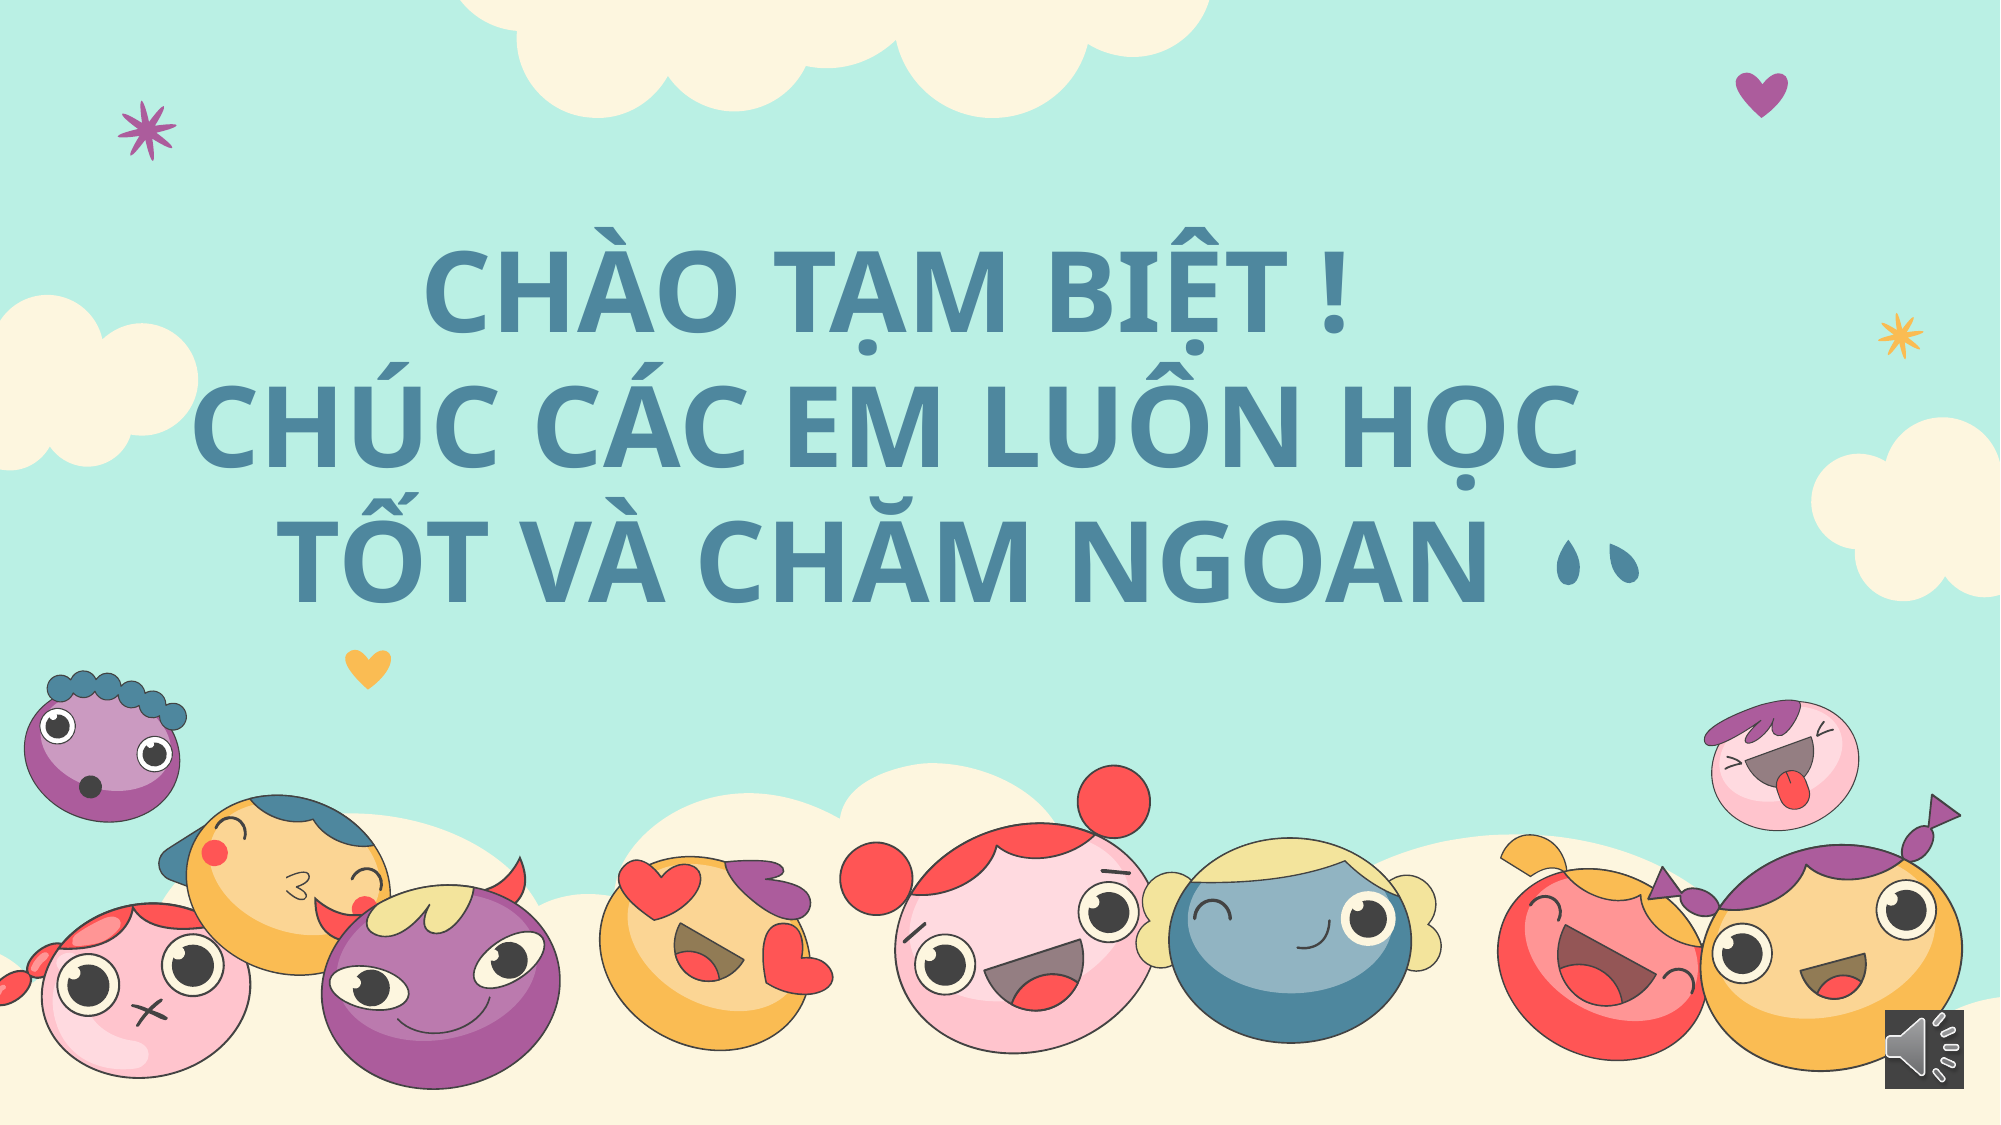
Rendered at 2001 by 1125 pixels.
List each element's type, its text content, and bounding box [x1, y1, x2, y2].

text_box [153, 796, 424, 974]
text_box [1135, 836, 1443, 1045]
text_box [1665, 825, 1992, 1072]
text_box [0, 902, 312, 1079]
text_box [317, 873, 561, 1090]
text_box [1455, 872, 1660, 1058]
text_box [1708, 699, 1861, 831]
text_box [589, 844, 846, 1053]
title CHÀO TẠM BIỆT ! CHÚC CÁC EM LUÔN HỌC TỐT VÀ CHĂM NGOAN [85, 152, 1686, 694]
picture [1884, 1009, 1965, 1090]
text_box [23, 673, 184, 823]
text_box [857, 798, 1186, 1054]
